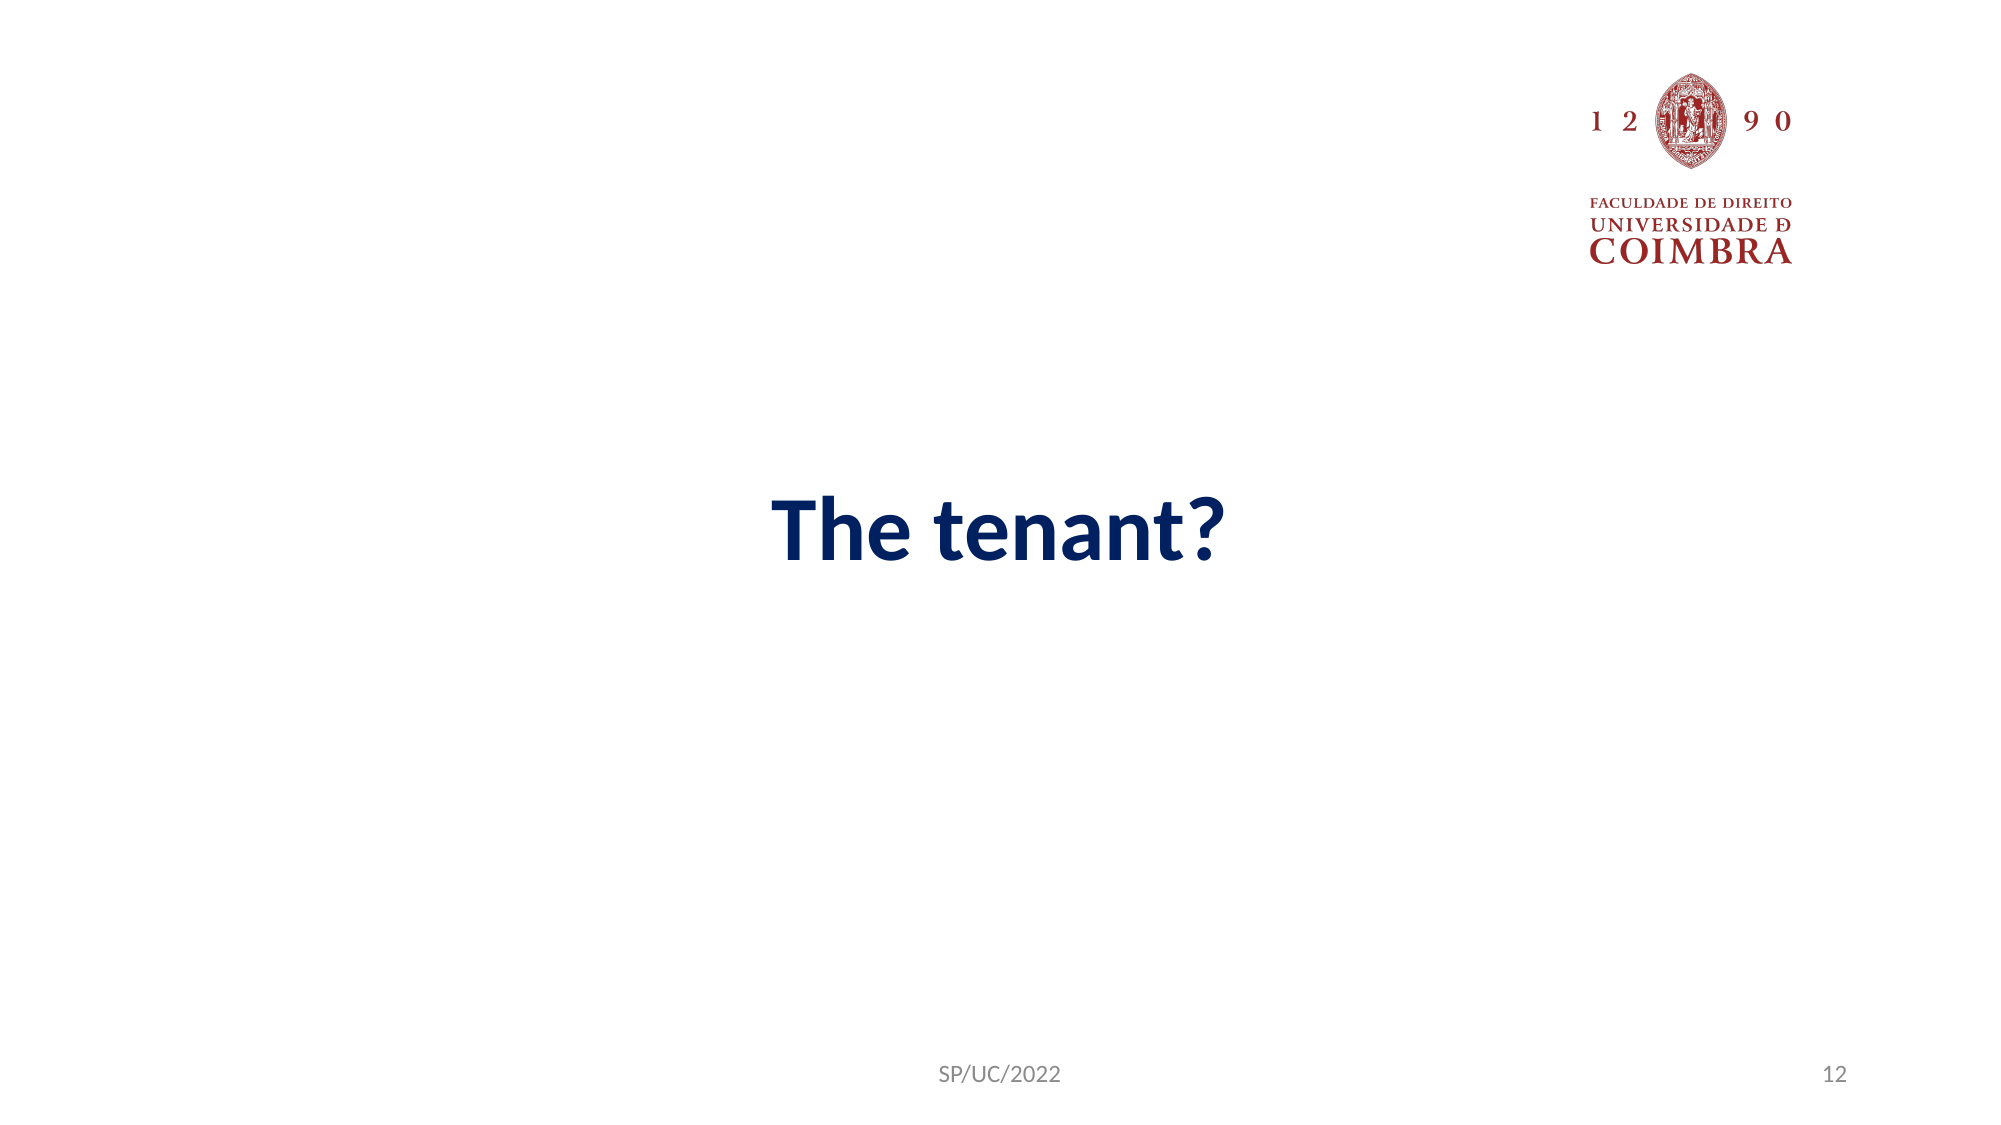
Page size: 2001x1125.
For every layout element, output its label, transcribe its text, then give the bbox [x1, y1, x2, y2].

footer SP/UC/2022 [662, 1042, 1338, 1103]
picture [1543, 20, 1839, 317]
list The tenant? [137, 299, 1863, 1014]
slide_number 12 [1412, 1042, 1863, 1103]
